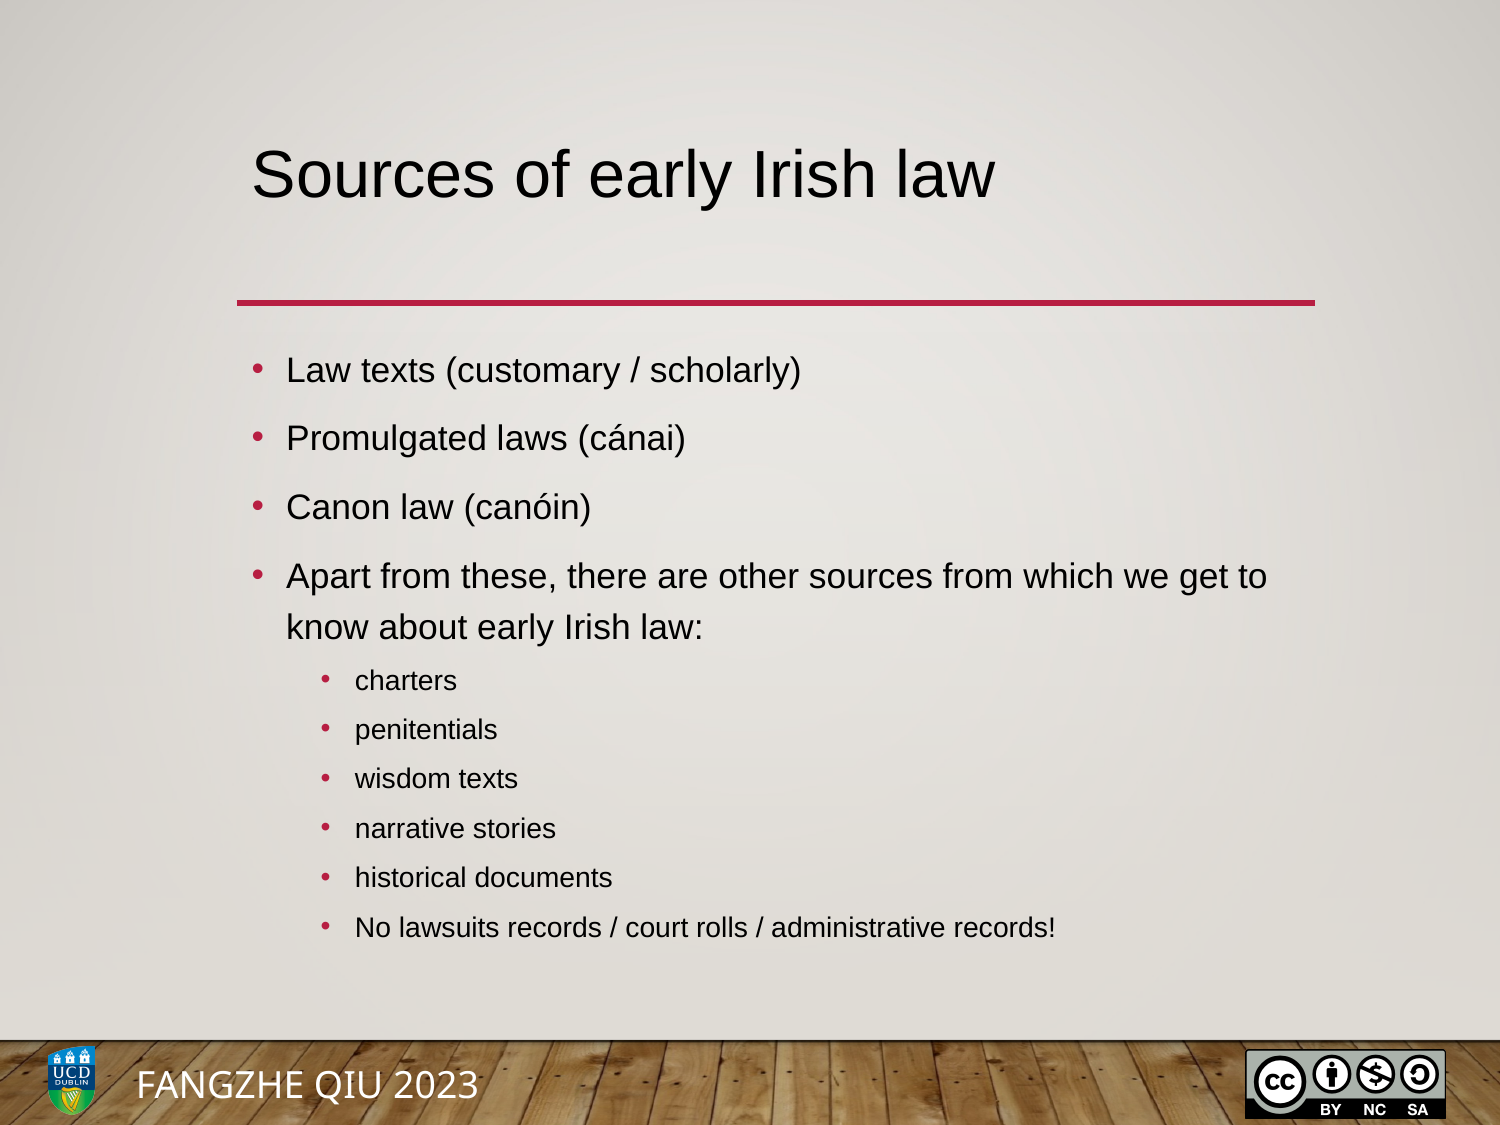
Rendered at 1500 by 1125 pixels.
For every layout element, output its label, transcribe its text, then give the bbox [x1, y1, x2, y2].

picture [0, 0, 1500, 399]
list Law texts (customary / scholarly) Promulgated laws (cánai) Canon law (canóin) Apart from these, there are other sources from which we get to know about early Irish law: charters penitentials wisdom texts narrative stories historical documents No lawsuits records / court rolls / administrative records! [236, 330, 1315, 957]
title Sources of early Irish law [236, 132, 1315, 305]
picture [0, 1040, 1500, 1125]
